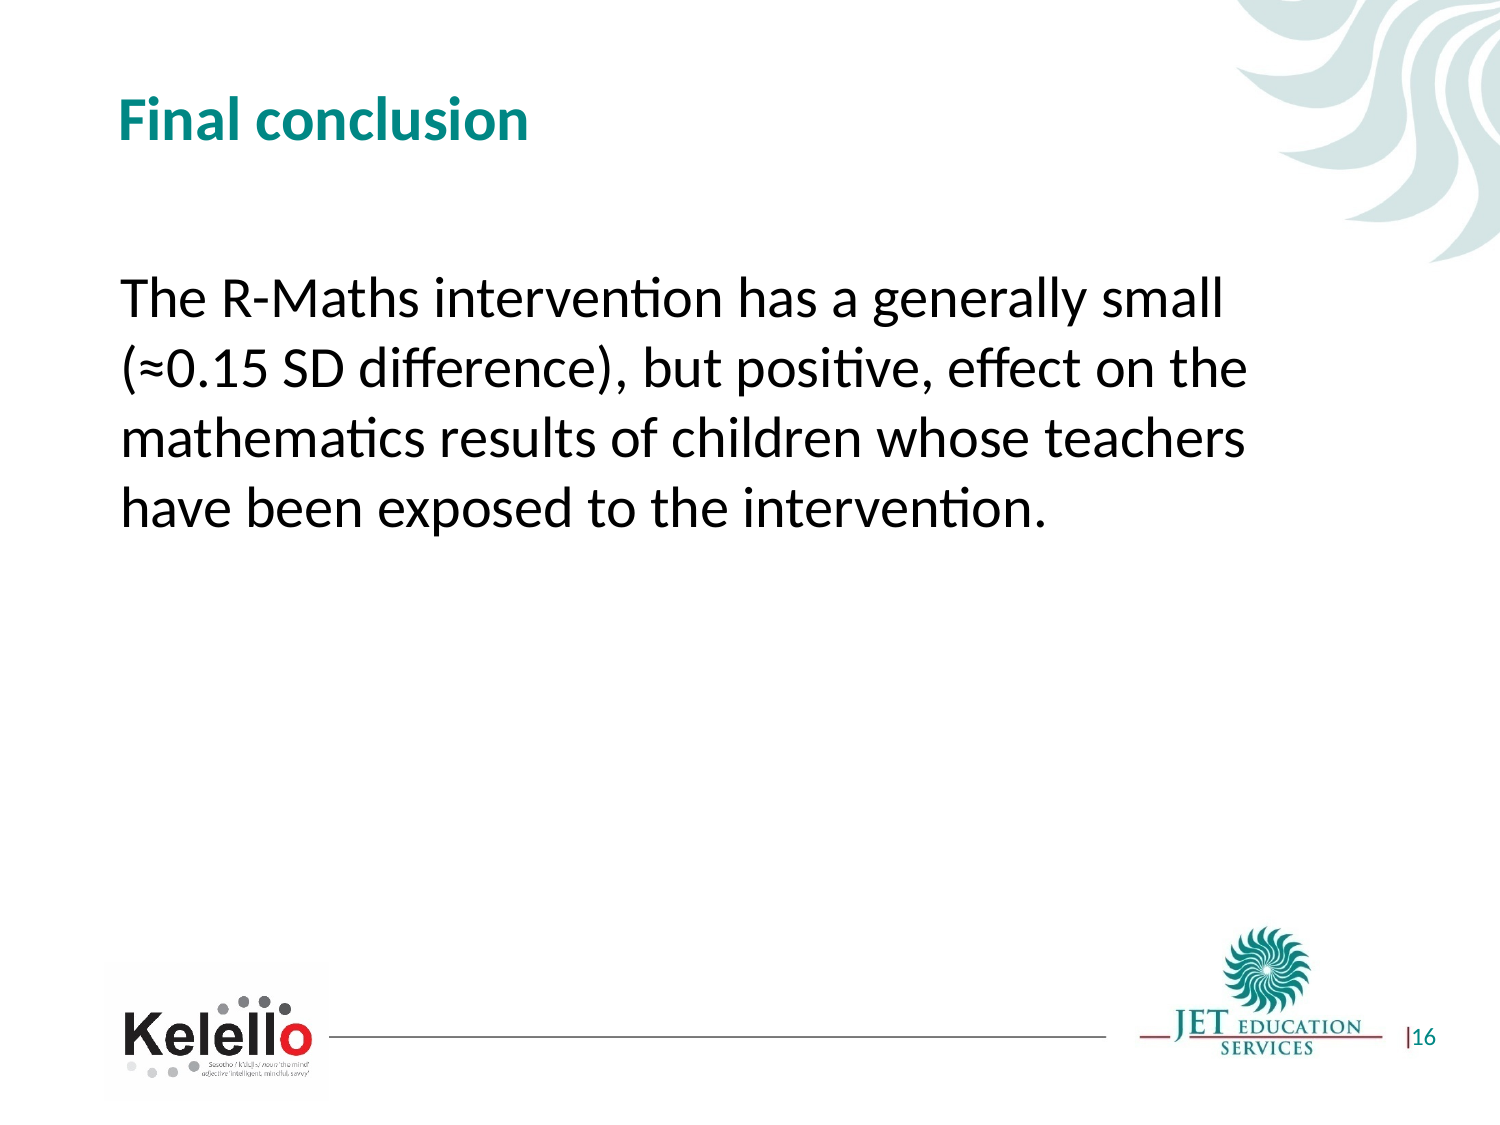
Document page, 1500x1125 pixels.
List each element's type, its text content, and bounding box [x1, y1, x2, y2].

picture [0, 0, 1500, 1125]
slide_number 16 [1101, 1012, 1452, 1058]
title Final conclusion [103, 70, 1454, 162]
list The R-Maths intervention has a generally small (≈0.15 SD difference), but positive, effect on the mathematics results of children whose teachers have been exposed to the intervention. [67, 251, 1383, 942]
